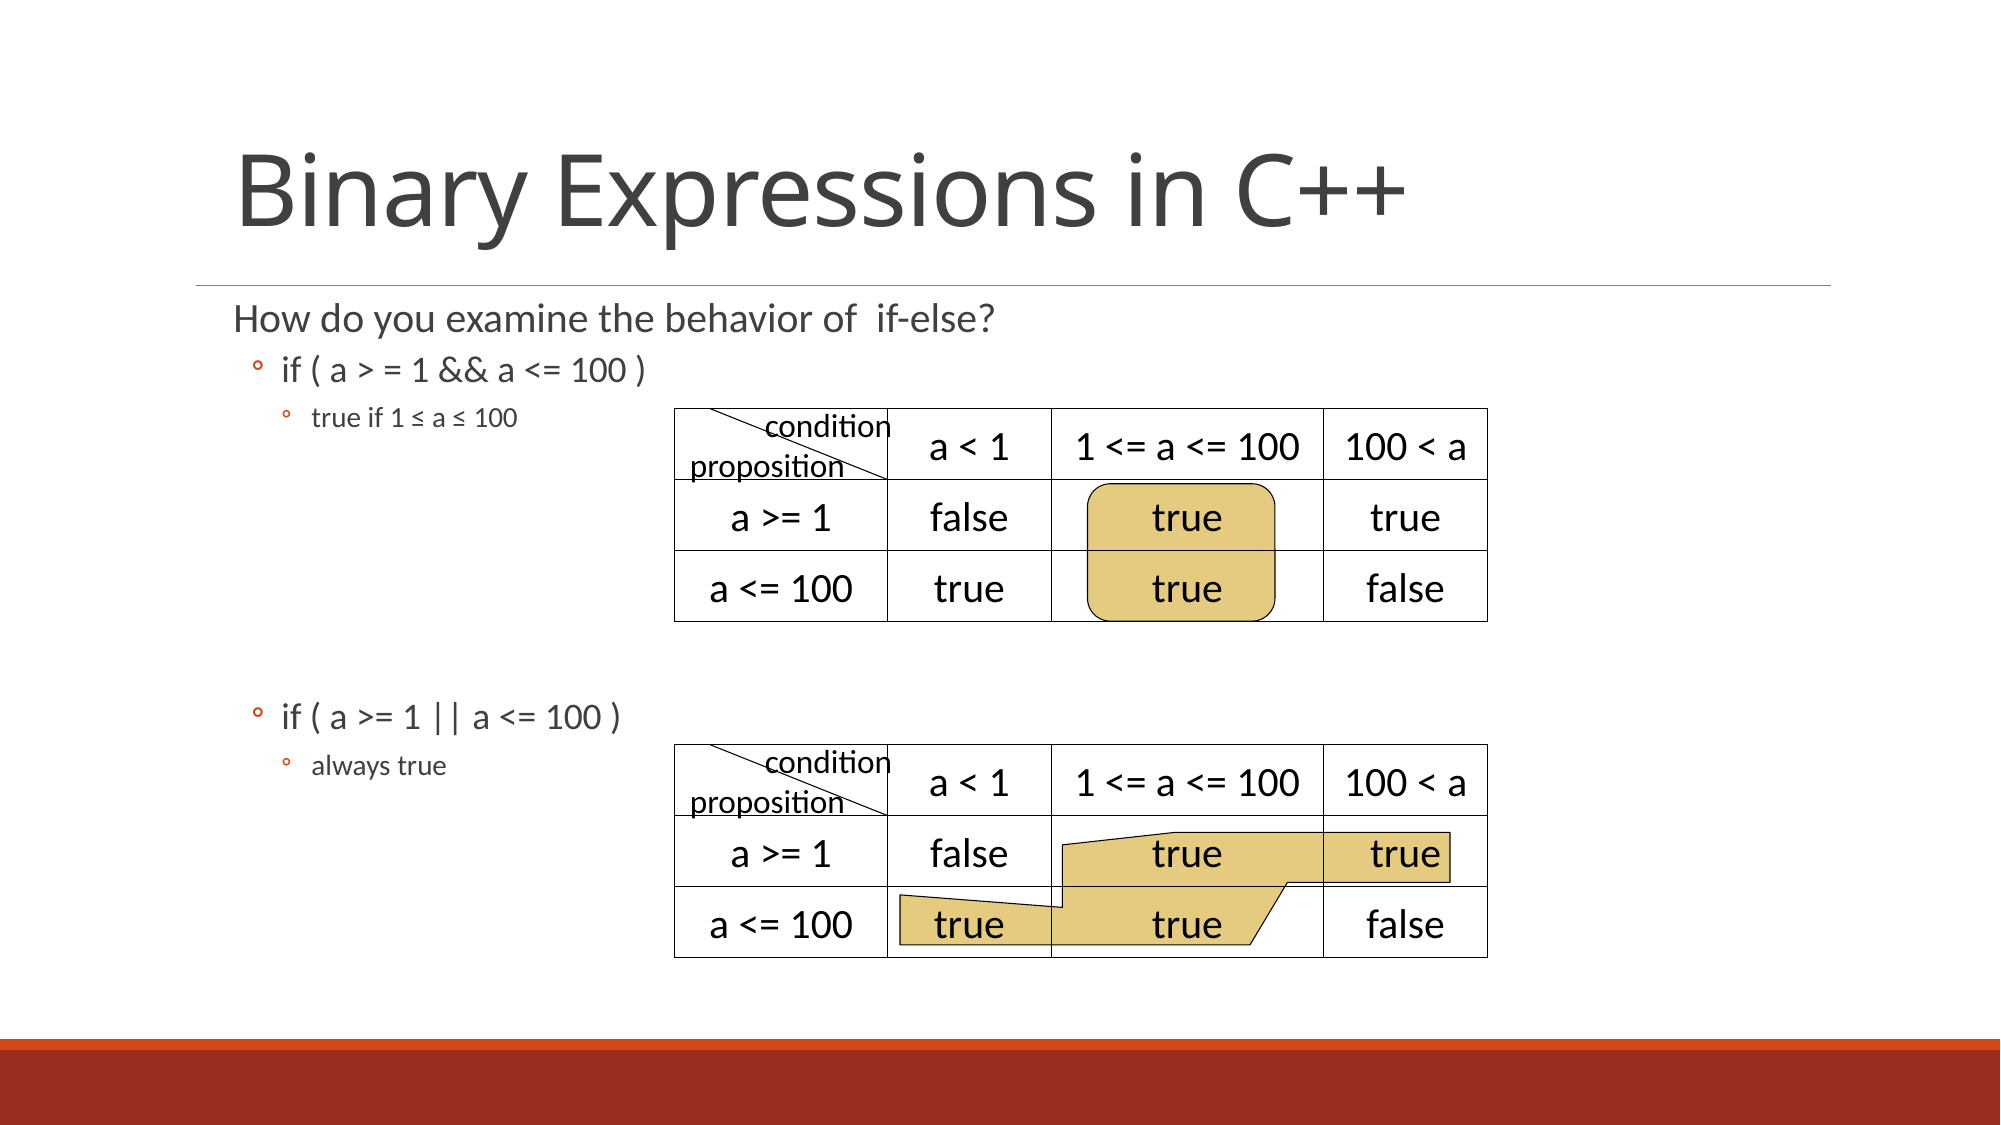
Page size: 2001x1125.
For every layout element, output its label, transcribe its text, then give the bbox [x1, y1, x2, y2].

title Binary Expressions in C++ [218, 46, 1638, 255]
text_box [674, 408, 1488, 622]
list How do you examine the behavior of if-else? if ( a > = 1 && a <= 100 ) true if 1 ≤ a ≤ 100 if ( a >= 1 || a <= 100 ) always true [218, 288, 1750, 1025]
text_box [674, 744, 1488, 958]
